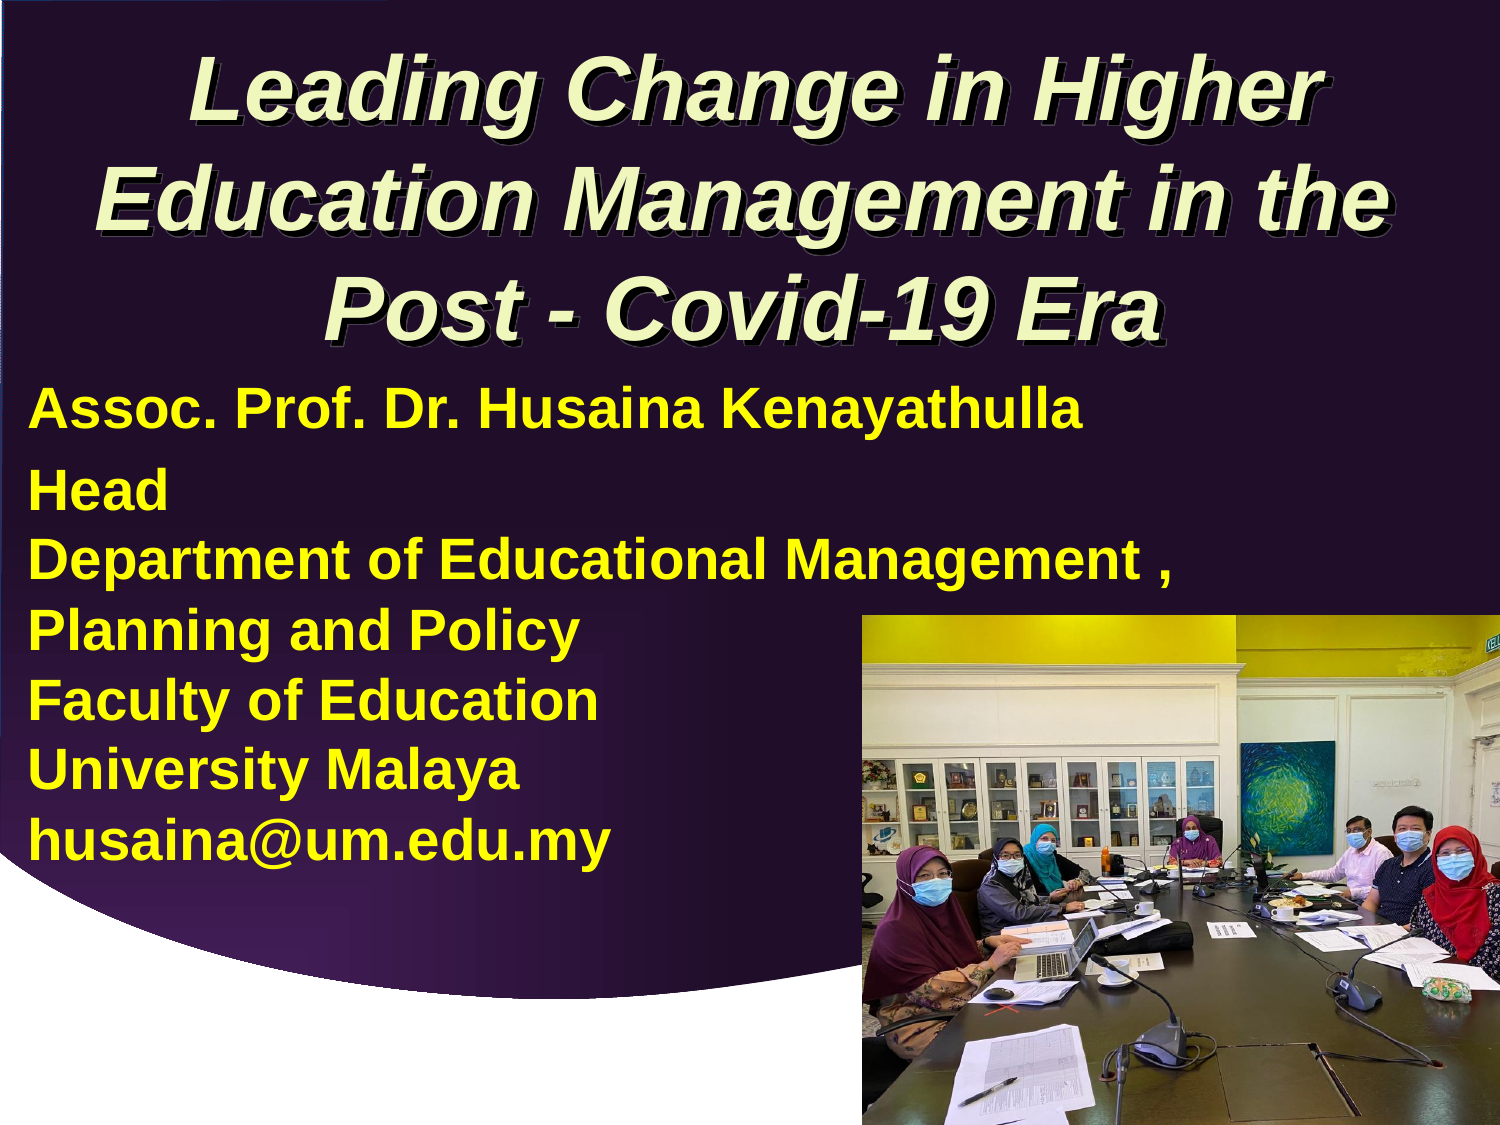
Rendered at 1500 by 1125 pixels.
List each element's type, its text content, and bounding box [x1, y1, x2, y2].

title Leading Change in Higher Education Management in the Post - Covid-19 Era [0, 0, 1488, 413]
picture [862, 615, 1500, 1125]
subtitle Assoc. Prof. Dr. Husaina Kenayathulla Head Department of Educational Management , Planning and Policy Faculty of Education University Malaya husaina@um.edu.my [12, 362, 1251, 626]
